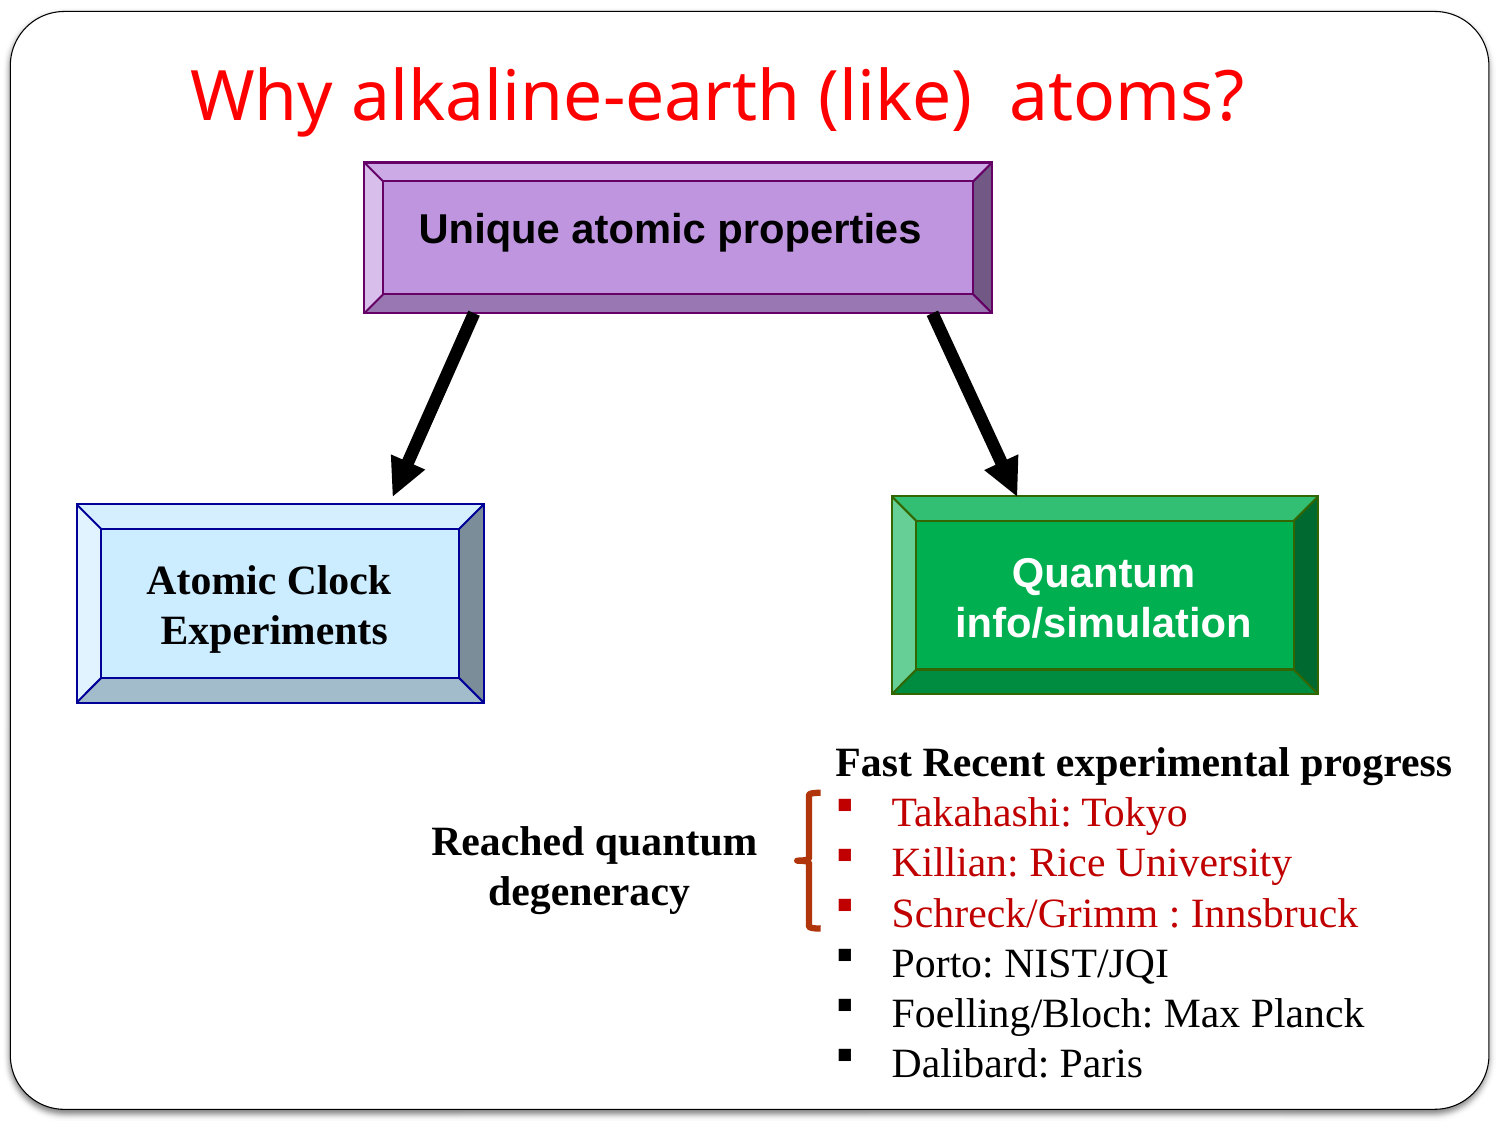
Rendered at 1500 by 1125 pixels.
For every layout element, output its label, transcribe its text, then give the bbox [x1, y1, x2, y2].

text_box Fast Recent experimental progress Takahashi: Tokyo Killian: Rice University Schreck/Grimm : Innsbruck Porto: NIST/JQI Foelling/Bloch: Max Planck Dalibard: Paris [820, 727, 1500, 1125]
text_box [341, 363, 526, 446]
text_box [891, 496, 1319, 695]
text_box Why alkaline-earth (like) atoms? [74, 42, 1363, 143]
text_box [363, 162, 1019, 314]
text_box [882, 362, 1067, 448]
text_box [808, 791, 821, 806]
text_box [808, 922, 821, 930]
text_box Reached quantum degeneracy [357, 806, 821, 922]
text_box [74, 504, 484, 703]
